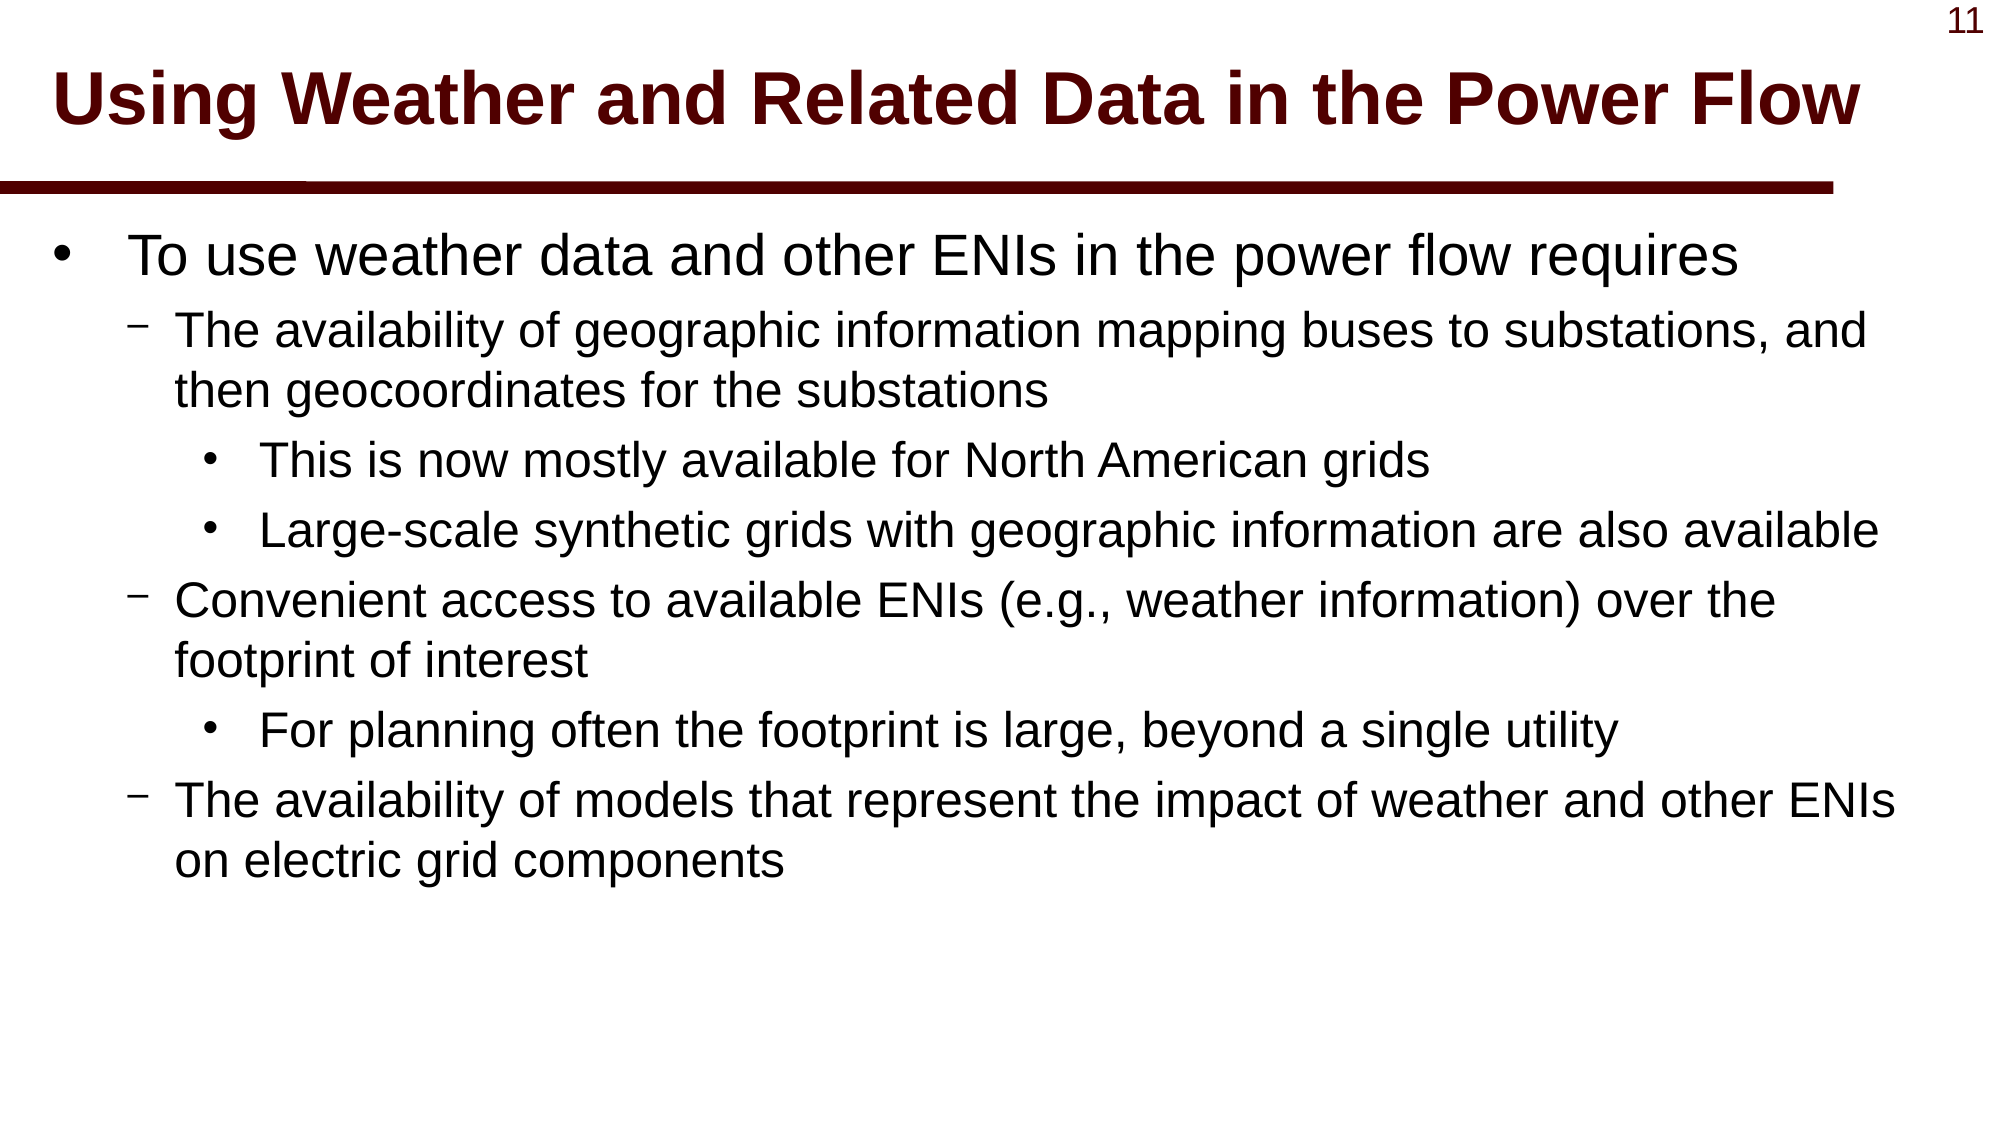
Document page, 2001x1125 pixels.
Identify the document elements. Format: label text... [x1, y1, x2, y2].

list To use weather data and other ENIs in the power flow requires The availability of geographic information mapping buses to substations, and then geocoordinates for the substations This is now mostly available for North American grids Large-scale synthetic grids with geographic information are also available Convenient access to available ENIs (e.g., weather information) over the footprint of interest For planning often the footprint is large, beyond a single utility The availability of models that represent the impact of weather and other ENIs on electric grid components [37, 209, 1963, 1063]
title Using Weather and Related Data in the Power Flow [37, 12, 1976, 188]
